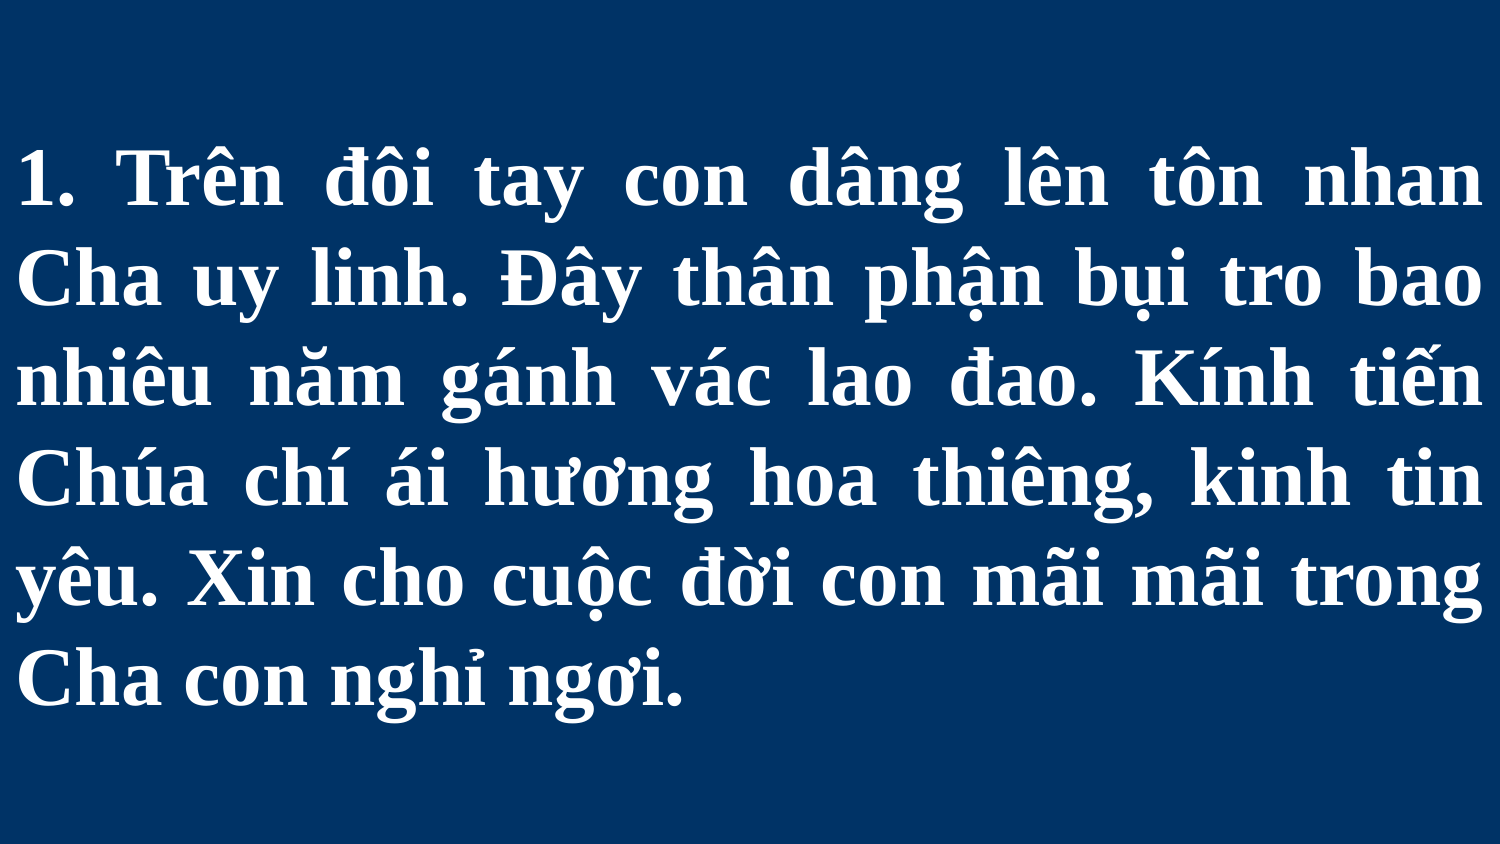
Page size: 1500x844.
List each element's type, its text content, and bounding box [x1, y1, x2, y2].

title 1. Trên đôi tay con dâng lên tôn nhan Cha uy linh. Đây thân phận bụi tro bao nhiêu năm gánh vác lao đao. Kính tiến Chúa chí ái hương hoa thiêng, kinh tin yêu. Xin cho cuộc đời con mãi mãi trong Cha con nghỉ ngơi. [0, 0, 1500, 844]
